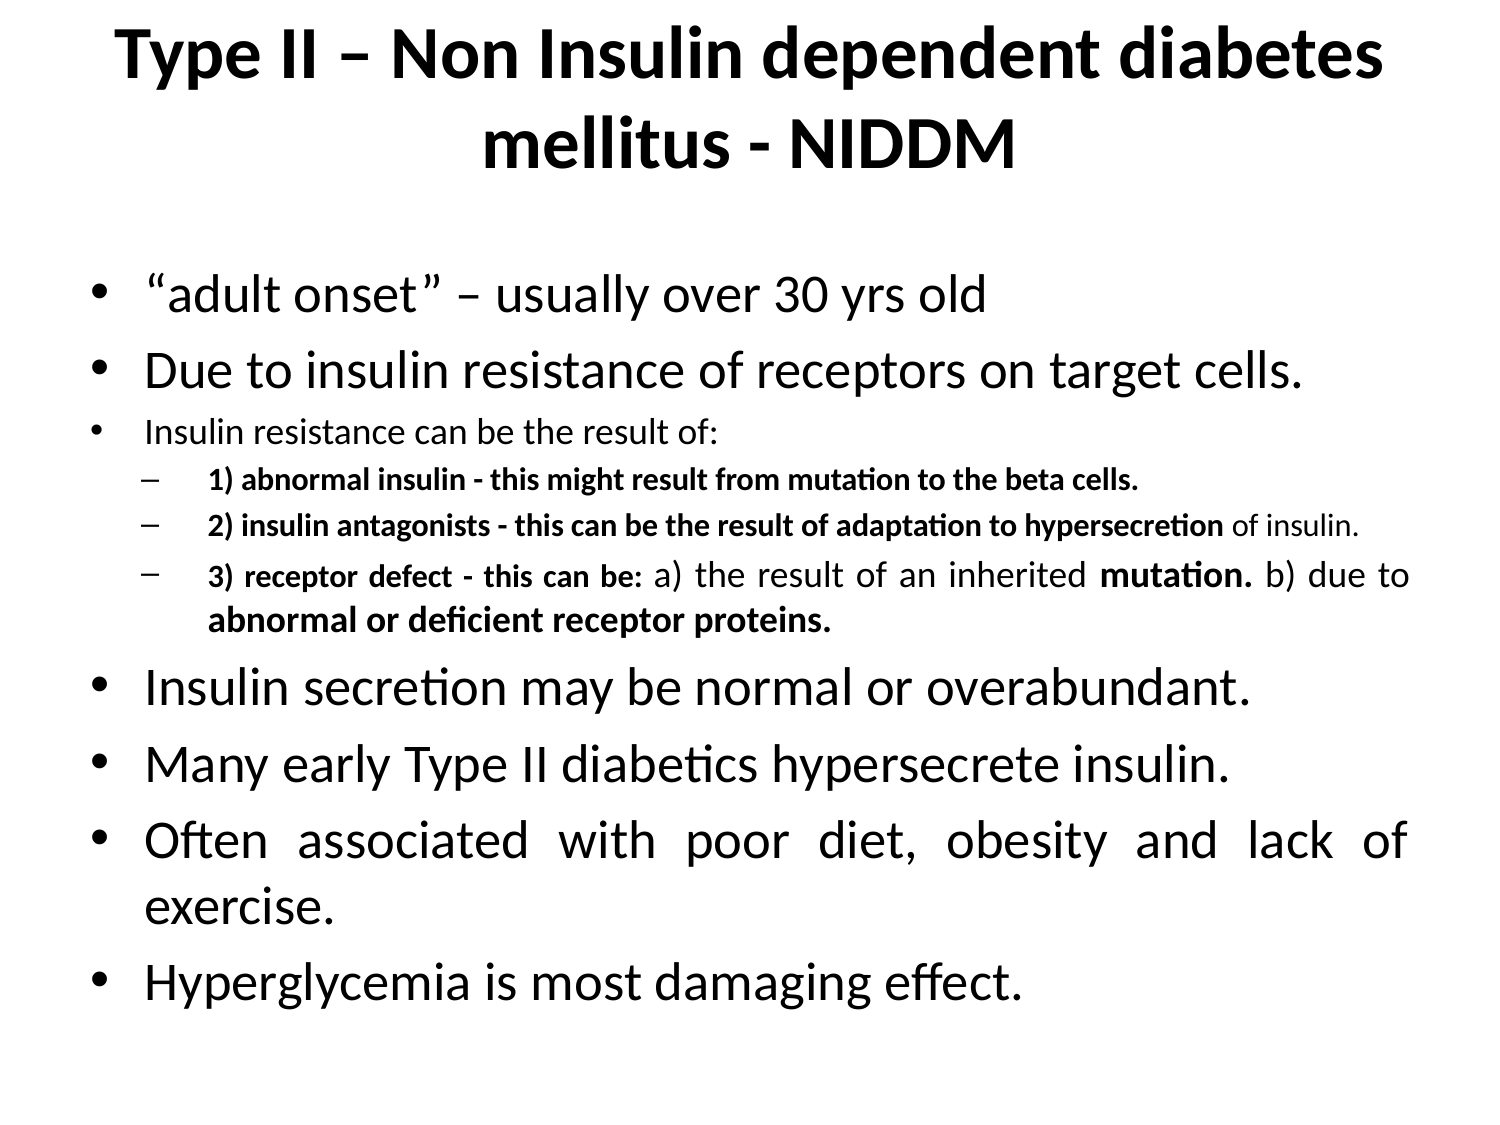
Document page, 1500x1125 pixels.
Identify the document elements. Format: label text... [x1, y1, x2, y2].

list “adult onset” – usually over 30 yrs old Due to insulin resistance of receptors on target cells. Insulin resistance can be the result of: 1) abnormal insulin - this might result from mutation to the beta cells. 2) insulin antagonists - this can be the result of adaptation to hypersecretion of insulin. 3) receptor defect - this can be: a) the result of an inherited mutation. b) due to abnormal or deficient receptor proteins. Insulin secretion may be normal or overabundant. Many early Type II diabetics hypersecrete insulin. Often associated with poor diet, obesity and lack of exercise. Hyperglycemia is most damaging effect. [75, 249, 1425, 1038]
title Type II – Non Insulin dependent diabetes mellitus - NIDDM [75, 45, 1425, 233]
